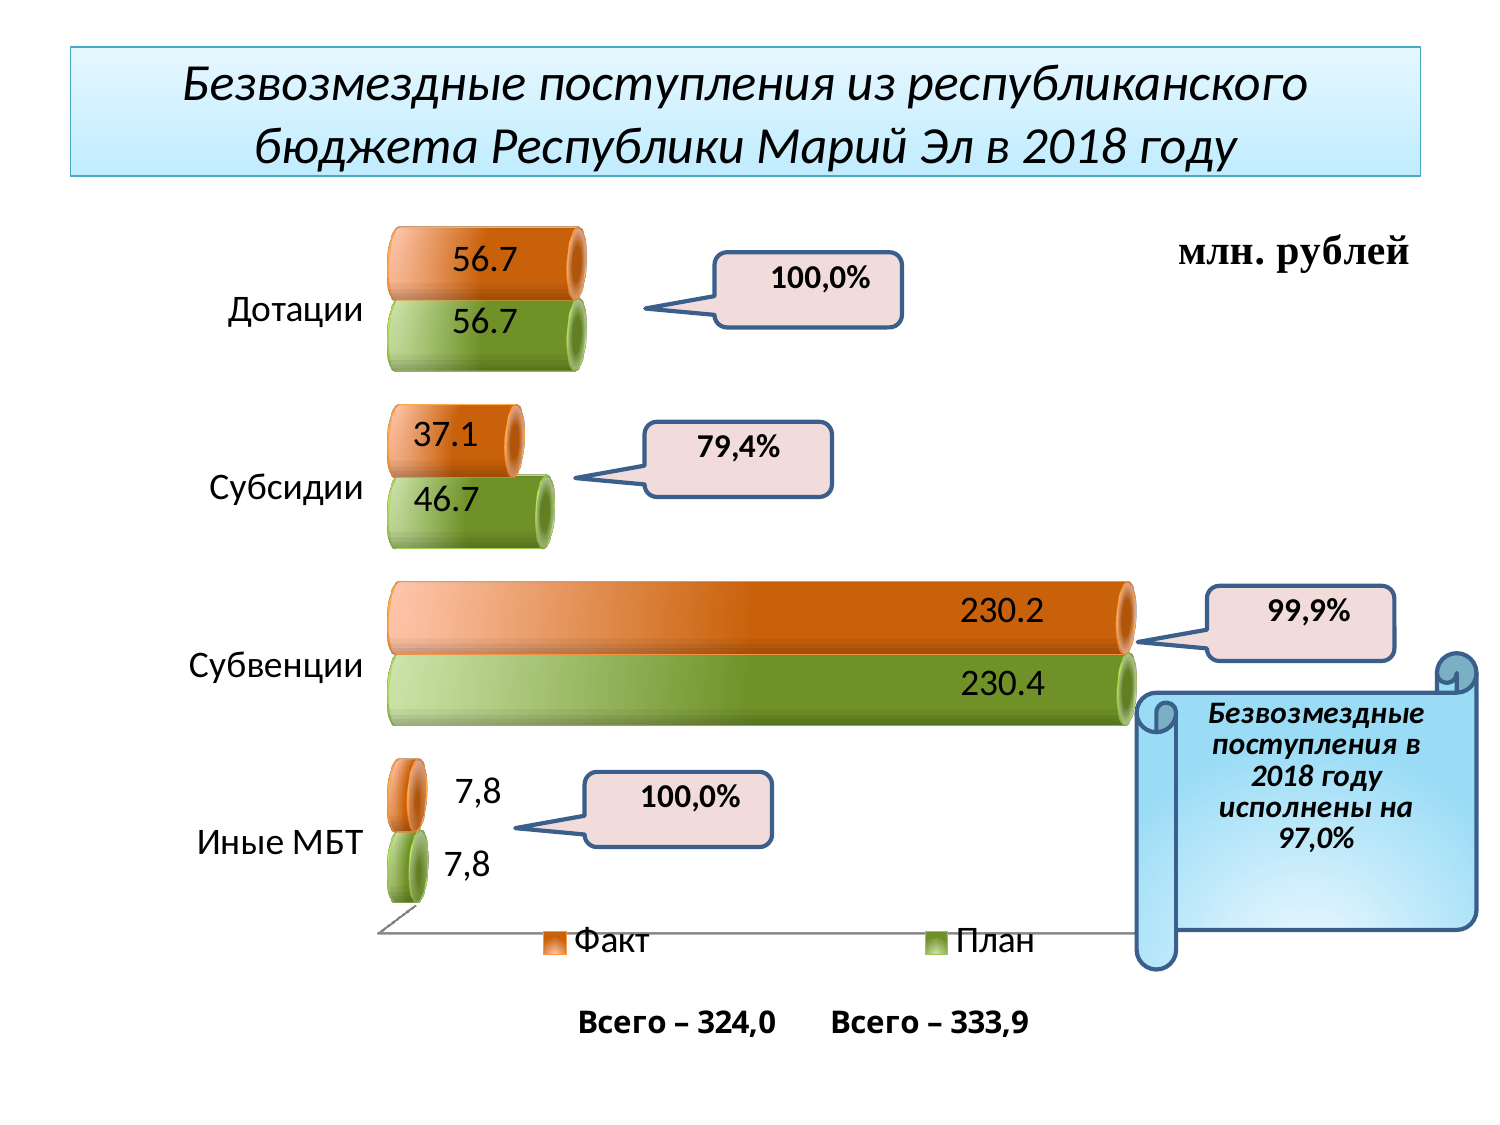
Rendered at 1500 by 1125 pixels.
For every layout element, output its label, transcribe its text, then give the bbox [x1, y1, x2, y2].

chart [149, 184, 1500, 1076]
title Безвозмездные поступления из республиканского бюджета Республики Марий Эл в 2018 году [70, 46, 1421, 177]
